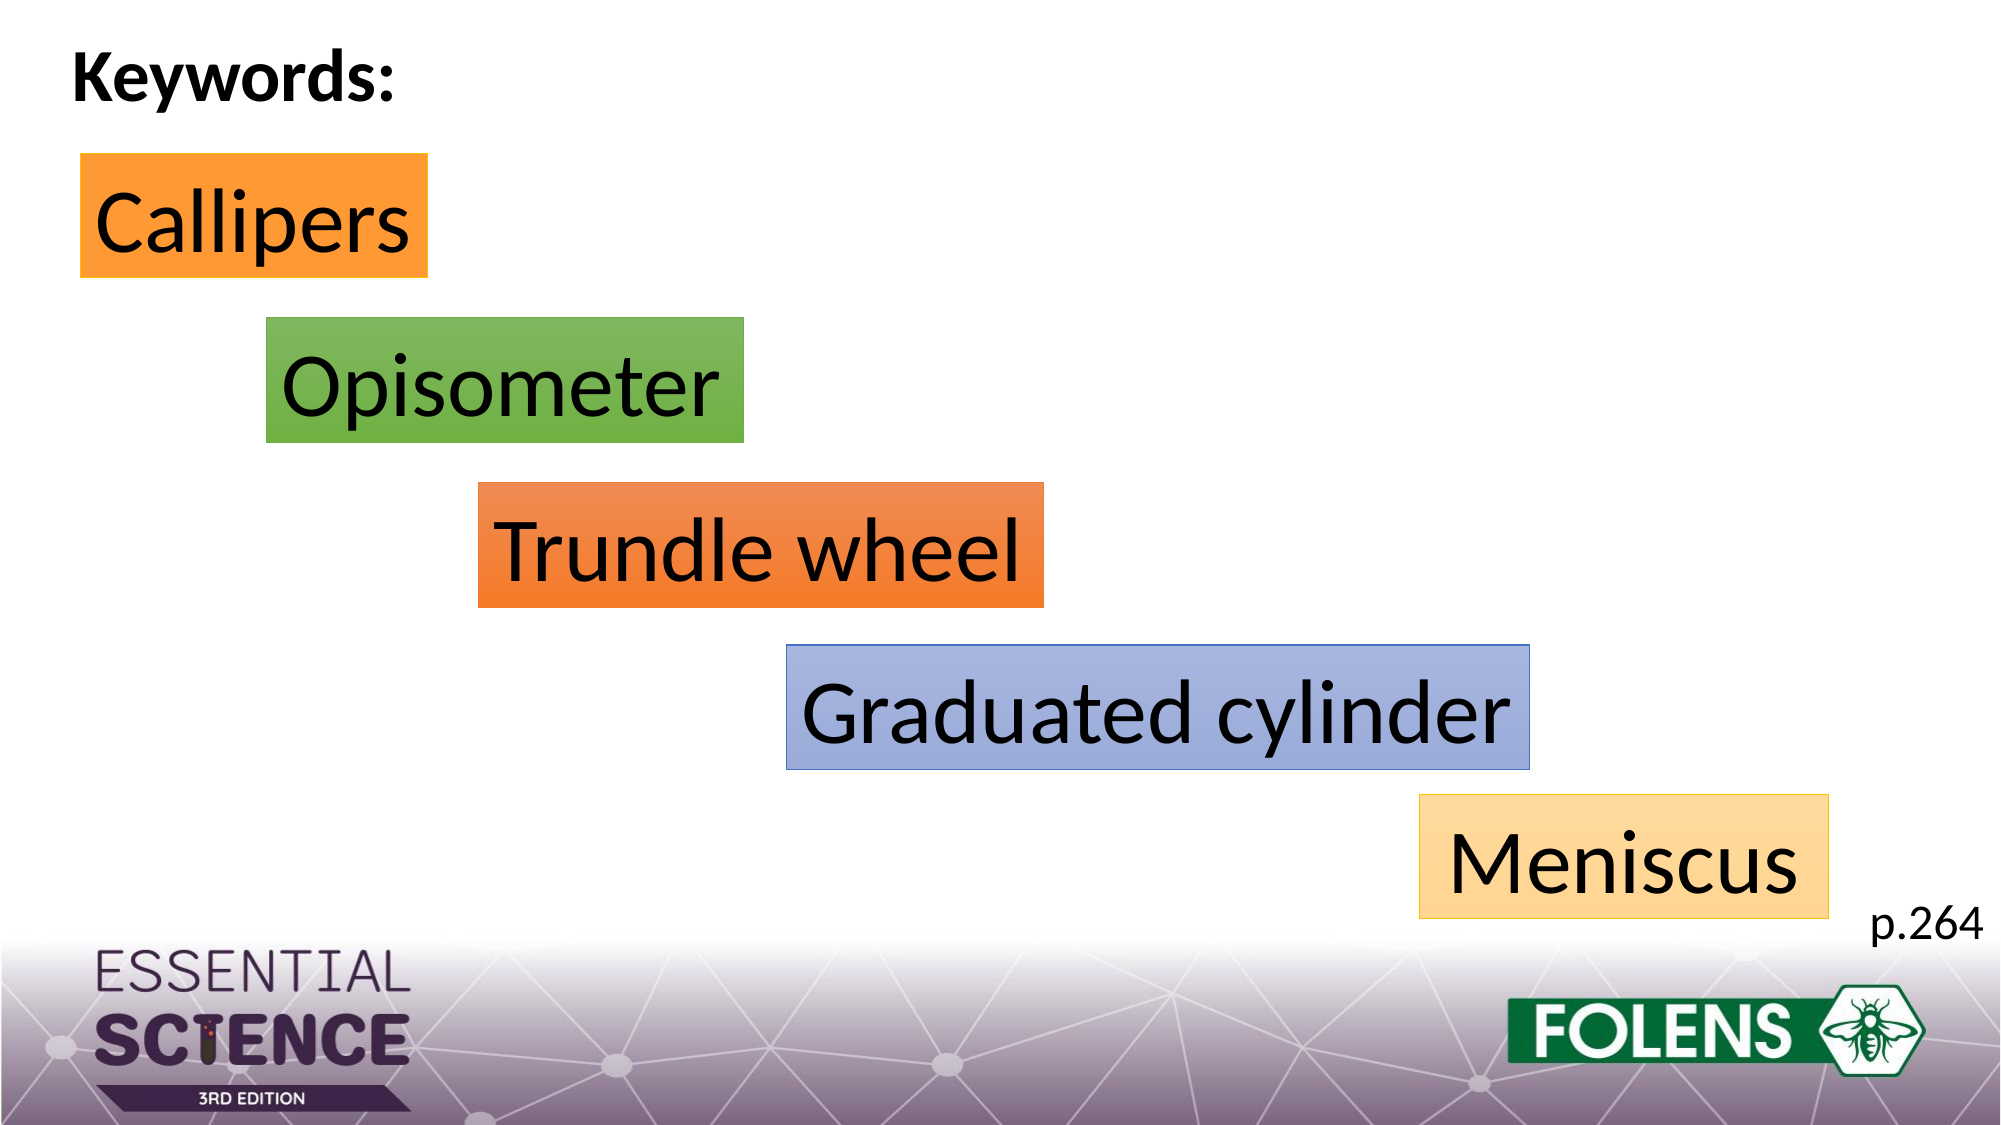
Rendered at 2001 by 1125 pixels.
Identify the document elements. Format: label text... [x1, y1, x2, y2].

text_box Graduated cylinder [786, 644, 1530, 770]
text_box Trundle wheel [478, 482, 1044, 608]
text_box Keywords: [58, 18, 1478, 124]
text_box p.264 [1854, 882, 2000, 958]
picture [0, 0, 2001, 1125]
text_box Opisometer [266, 317, 744, 443]
text_box Meniscus [1419, 794, 1829, 919]
text_box Callipers [80, 153, 428, 278]
